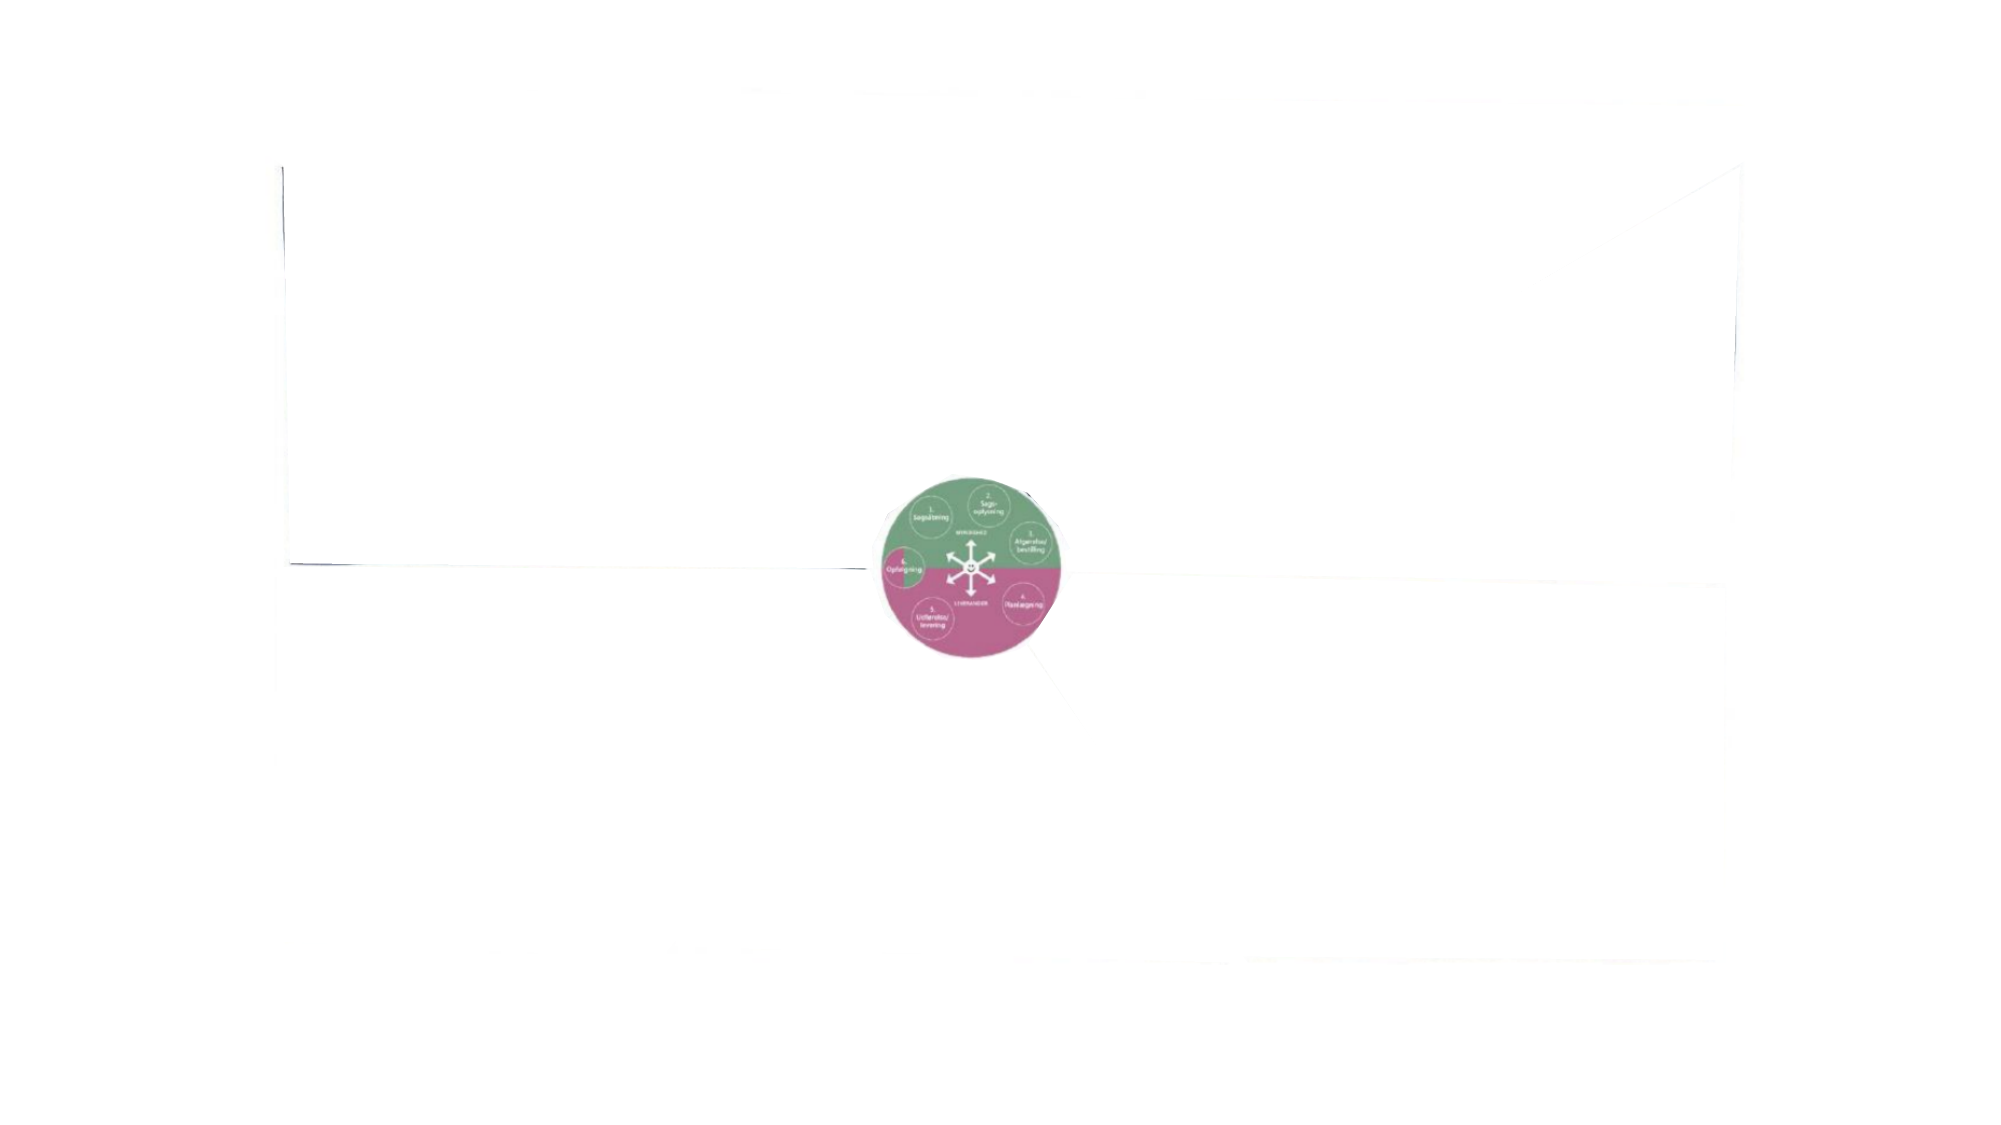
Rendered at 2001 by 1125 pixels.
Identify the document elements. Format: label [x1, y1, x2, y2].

list [255, 87, 1751, 965]
